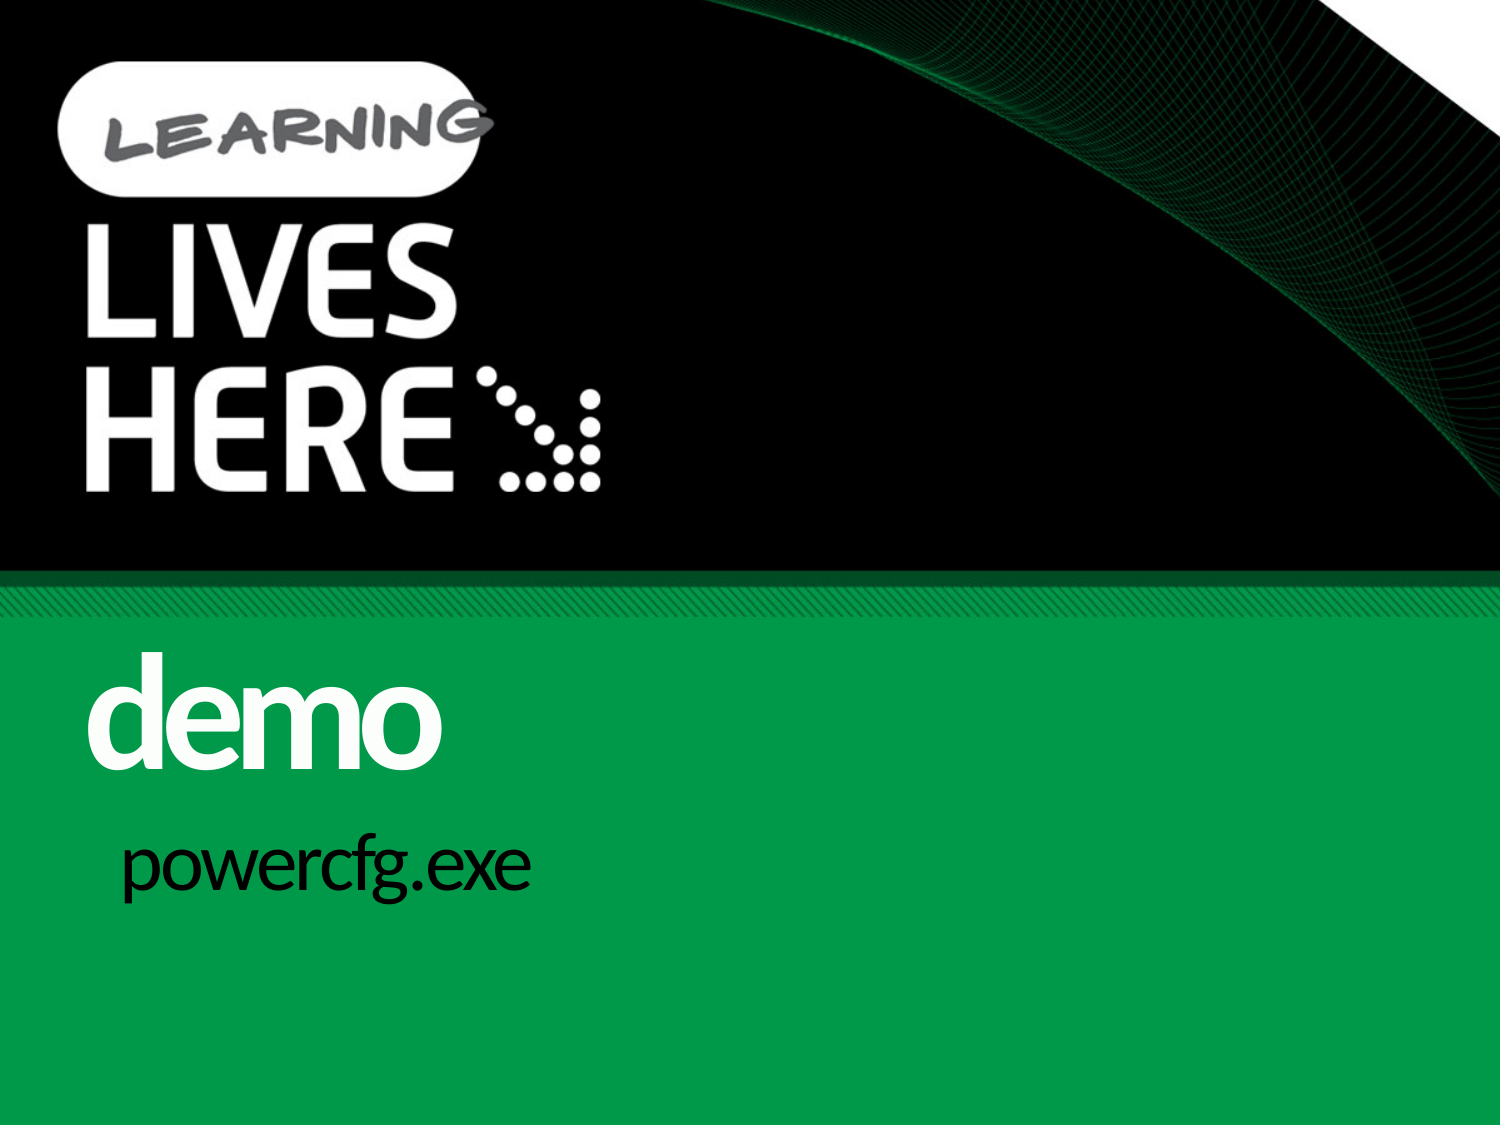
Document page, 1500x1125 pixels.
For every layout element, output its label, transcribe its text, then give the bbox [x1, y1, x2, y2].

title powercfg.exe [119, 818, 1375, 943]
picture [0, 0, 1500, 1125]
list demo [83, 625, 1344, 800]
